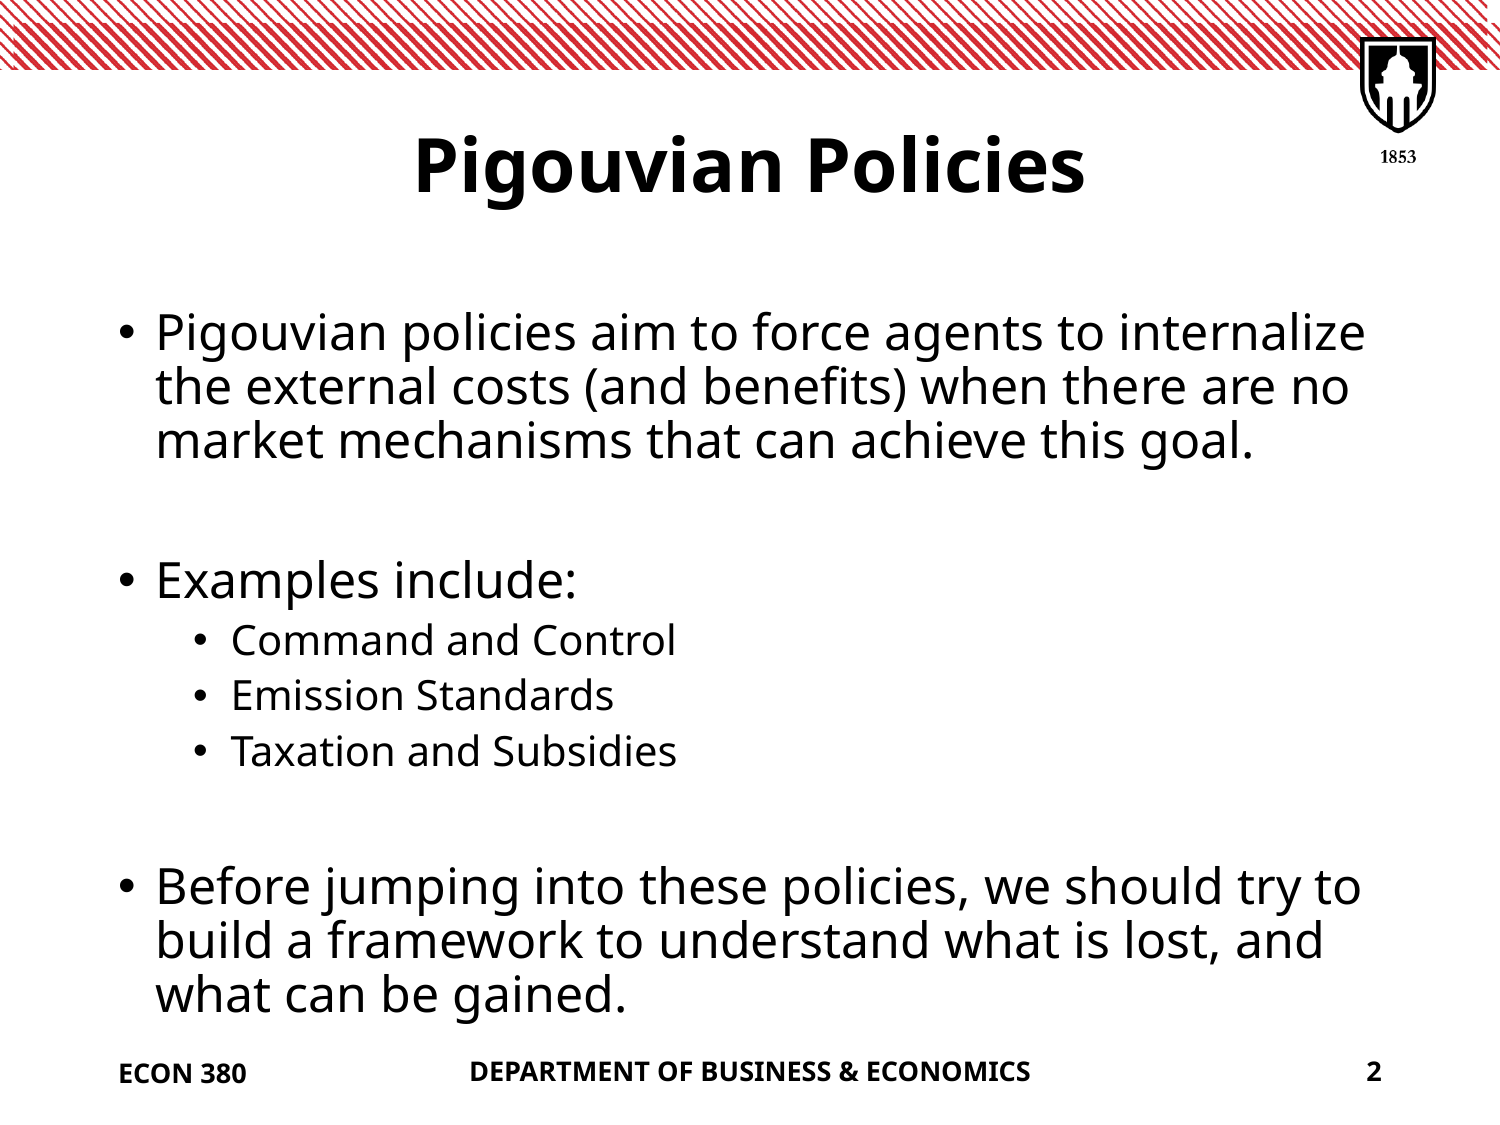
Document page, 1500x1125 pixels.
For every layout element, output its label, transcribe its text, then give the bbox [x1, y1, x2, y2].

slide_number ECON 380 [103, 1042, 277, 1103]
title Pigouvian Policies [103, 59, 1397, 278]
footer DEPARTMENT OF BUSINESS & ECONOMICS [277, 1042, 1059, 1103]
picture [0, 0, 1500, 163]
list Pigouvian policies aim to force agents to internalize the external costs (and benefits) when there are no market mechanisms that can achieve this goal. Examples include: Command and Control Emission Standards Taxation and Subsidies Before jumping into these policies, we should try to build a framework to understand what is lost, and what can be gained. [103, 299, 1397, 1014]
slide_number 2 [1059, 1042, 1397, 1103]
